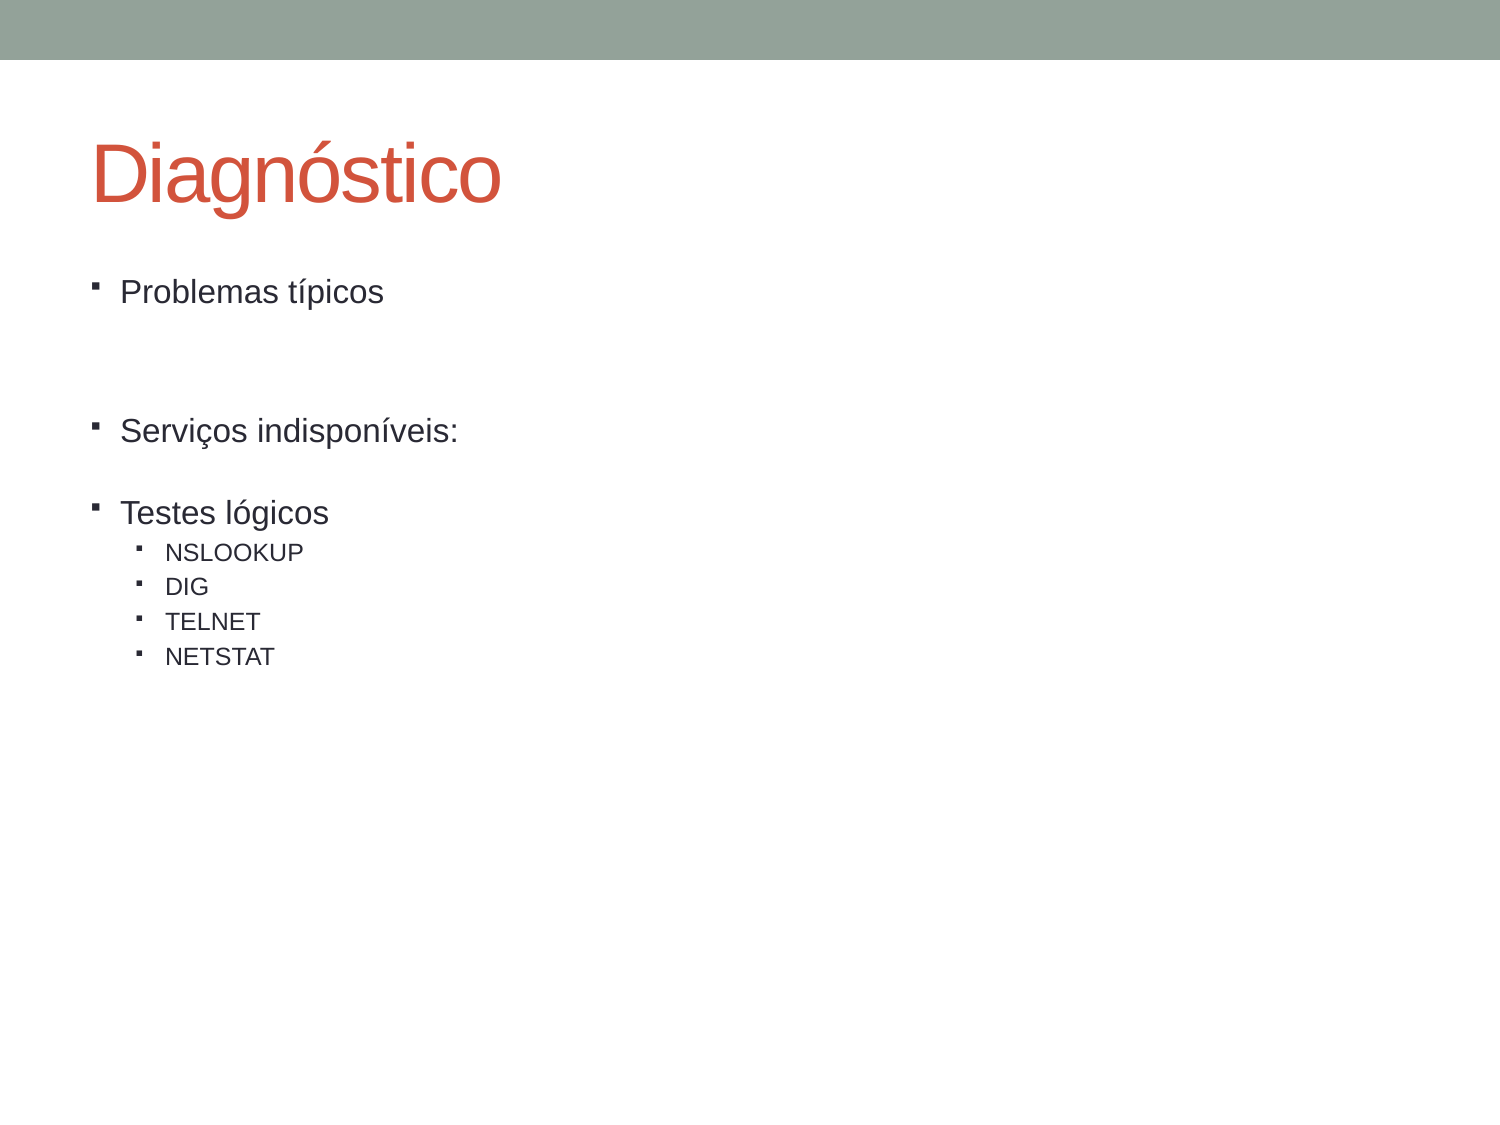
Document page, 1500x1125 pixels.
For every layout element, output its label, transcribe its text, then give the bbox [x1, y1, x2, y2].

list Problemas típicos Serviços indisponíveis: Testes lógicos NSLOOKUP DIG TELNET NETSTAT [75, 262, 1425, 1063]
title Diagnóstico [75, 87, 1425, 250]
